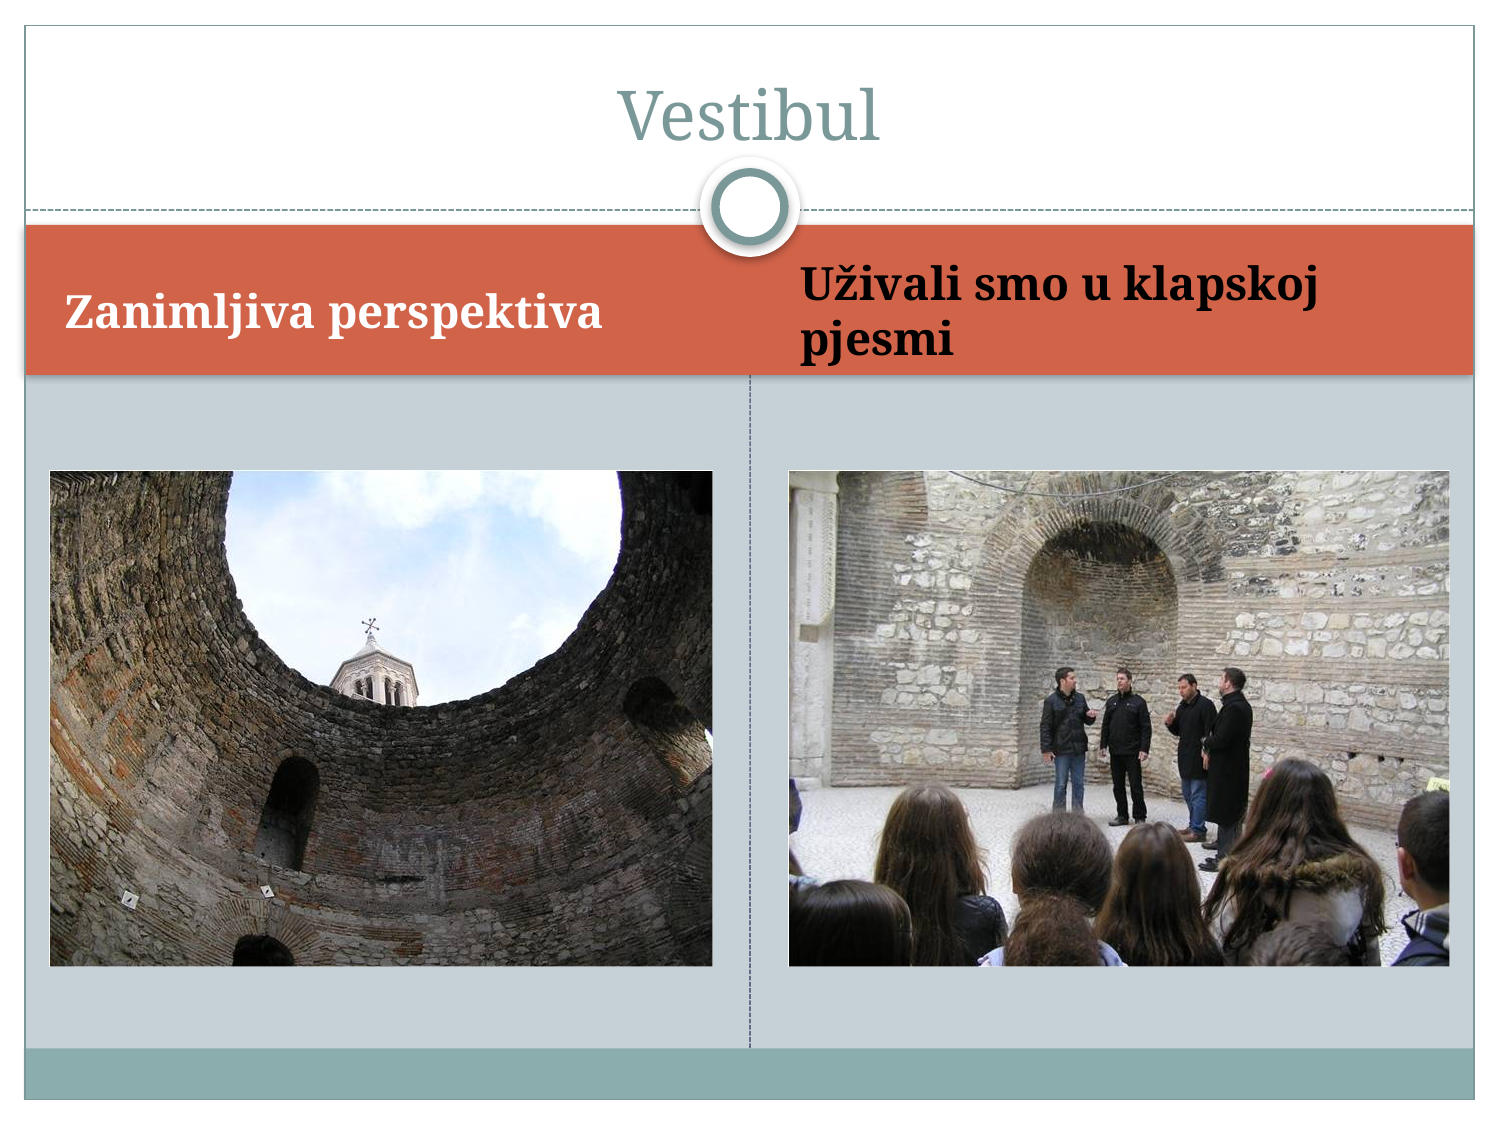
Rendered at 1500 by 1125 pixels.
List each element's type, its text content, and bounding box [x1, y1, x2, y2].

list Zanimljiva perspektiva [48, 249, 714, 371]
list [787, 470, 1450, 967]
title Vestibul [49, 37, 1450, 162]
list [49, 469, 713, 968]
list Uživali smo u klapskoj pjesmi [785, 249, 1450, 371]
